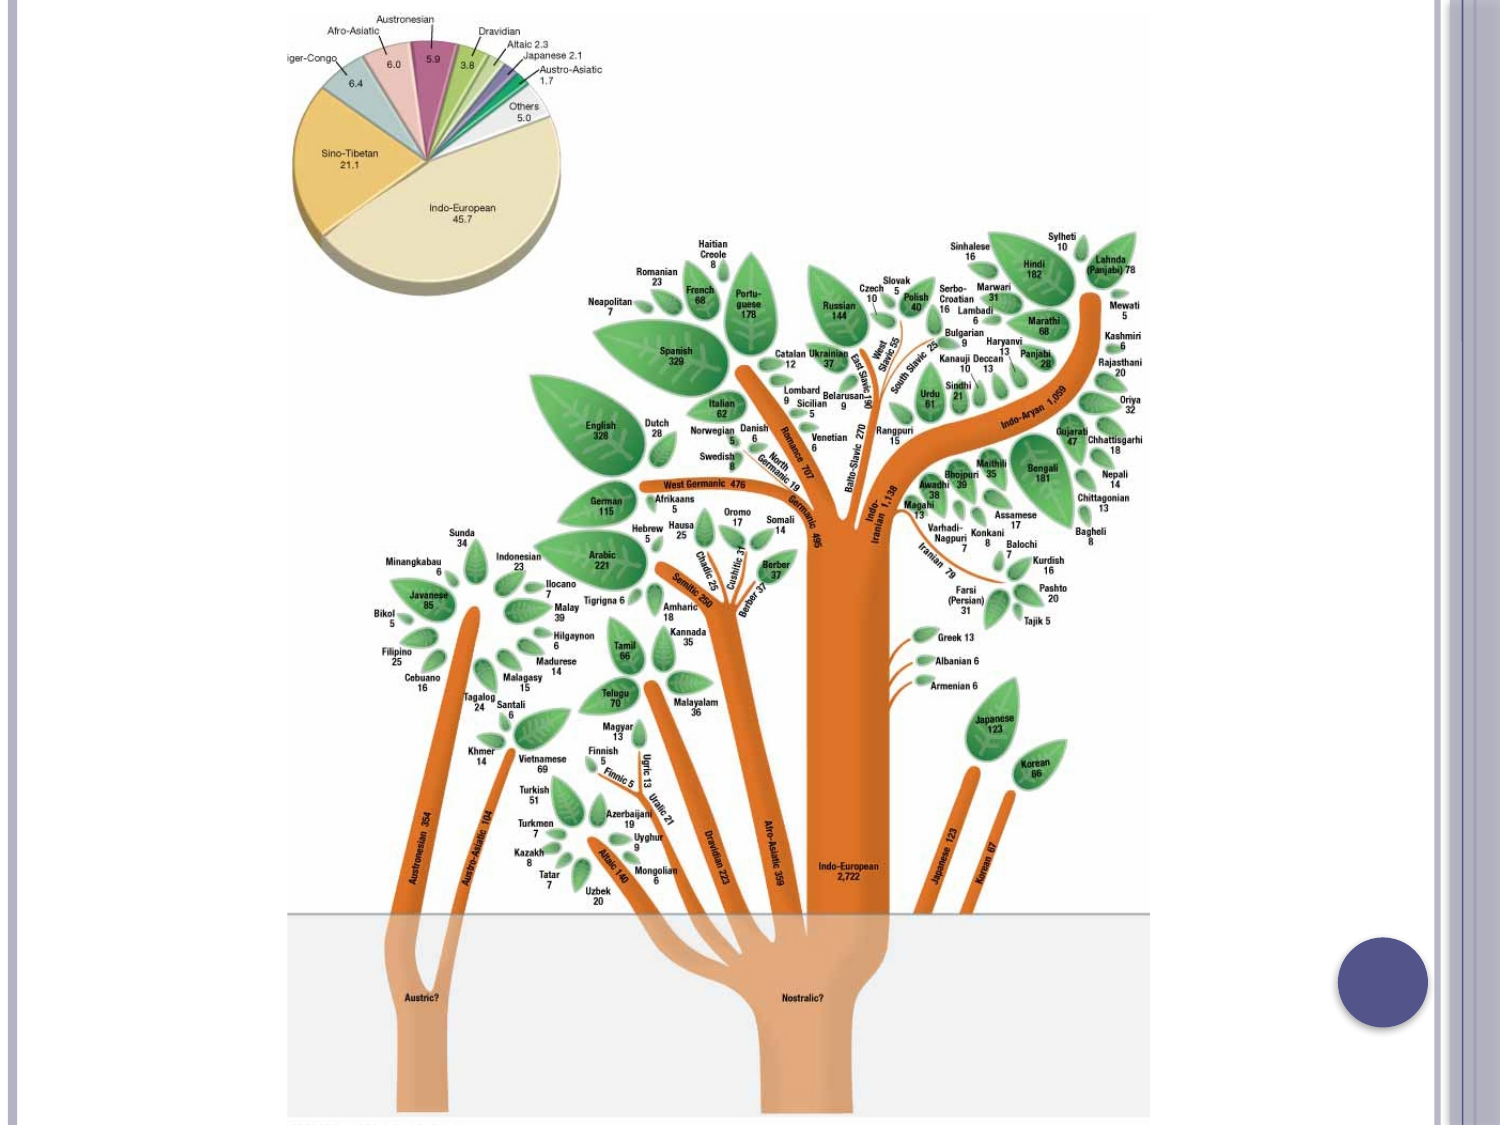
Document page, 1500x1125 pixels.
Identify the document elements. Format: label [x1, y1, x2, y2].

picture [286, 7, 1151, 1125]
